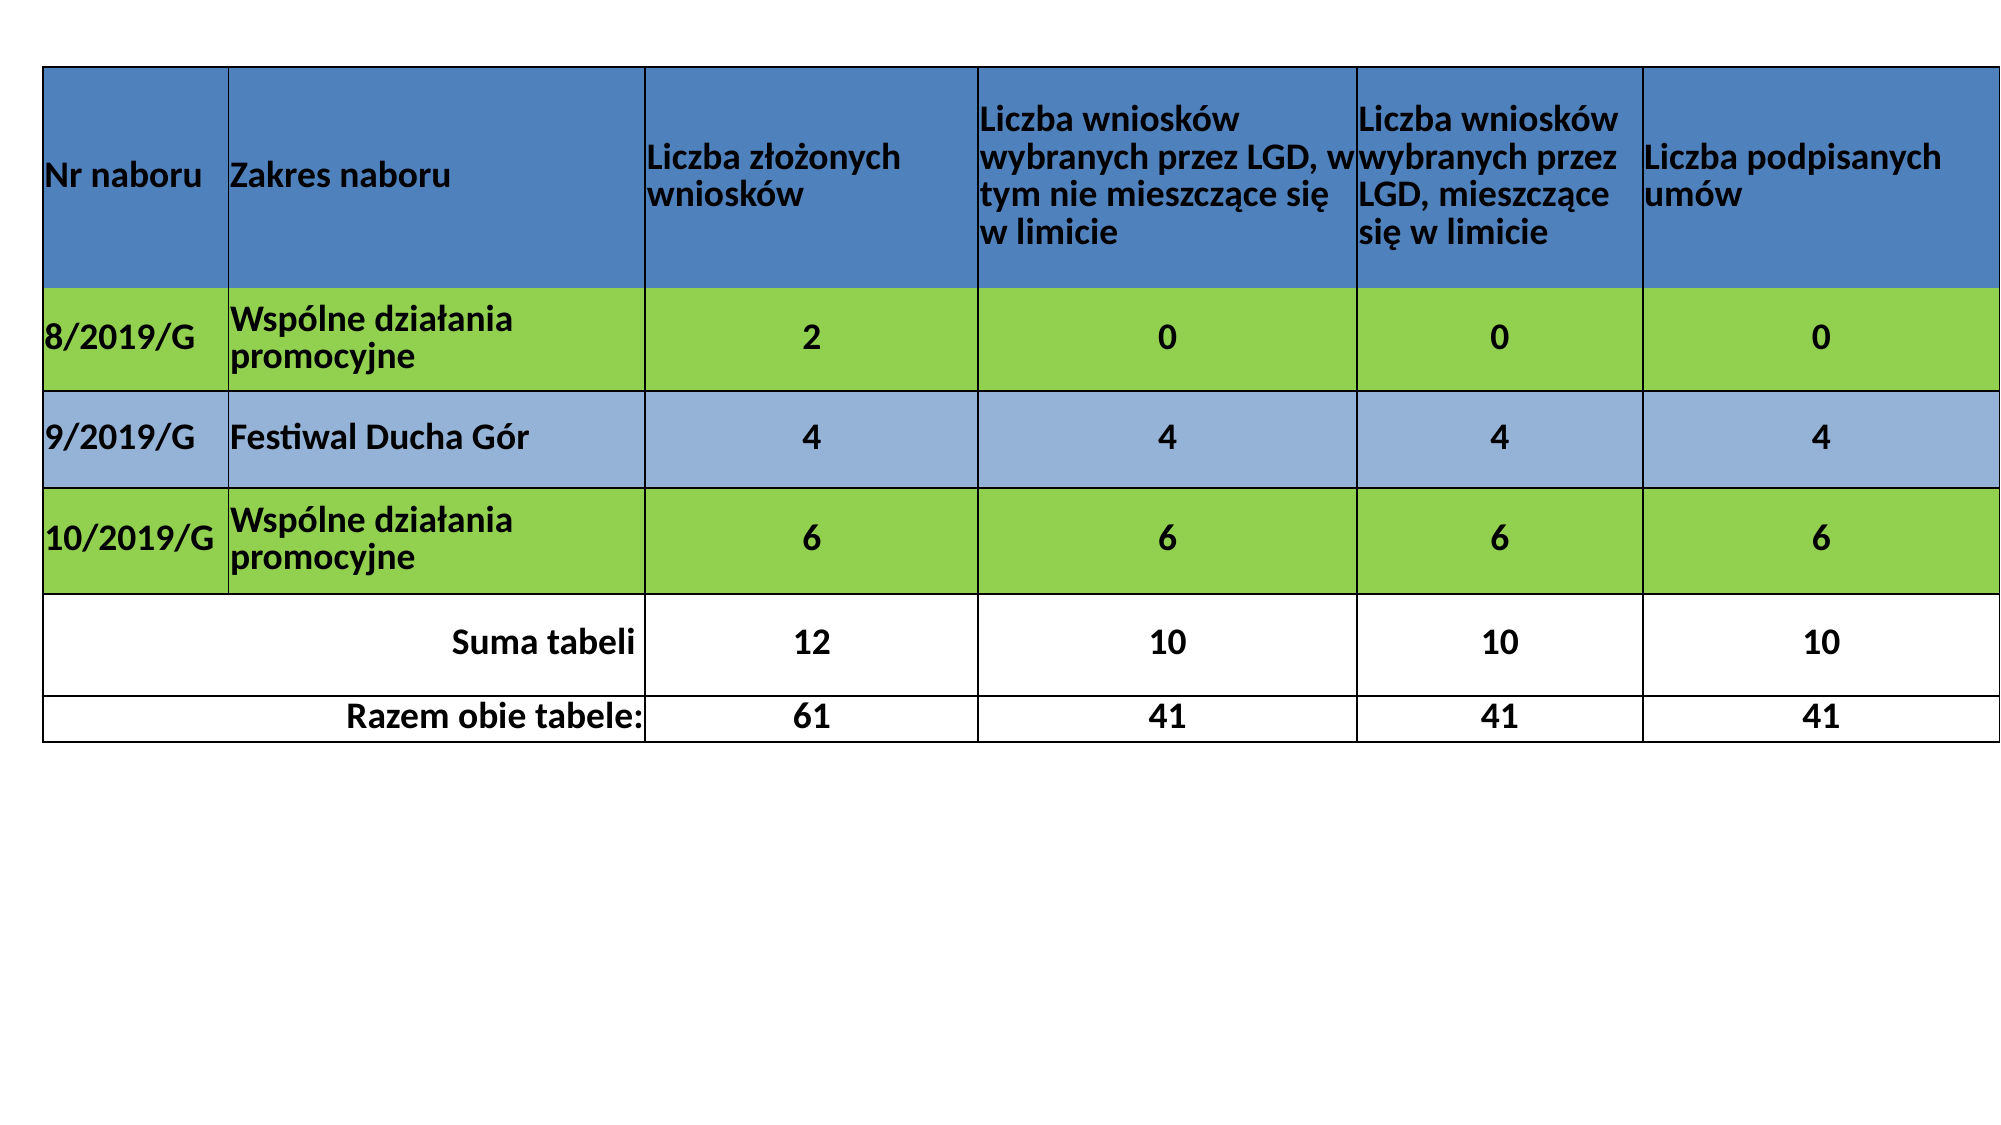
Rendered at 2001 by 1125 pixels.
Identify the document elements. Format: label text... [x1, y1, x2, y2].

table_cell 41 [979, 697, 1356, 741]
table_cell 41 [1644, 697, 1999, 741]
table_cell 6 [1358, 489, 1642, 593]
table_cell 4 [1358, 392, 1642, 487]
table_cell 2 [646, 288, 977, 390]
table_cell 0 [1644, 288, 1999, 390]
table_header Liczba złożonych wniosków [646, 68, 977, 288]
table_cell 8/2019/G [44, 288, 228, 390]
table_cell 6 [1644, 489, 1999, 593]
table_header Nr naboru [44, 68, 228, 288]
table_cell Wspólne działania promocyjne [229, 288, 644, 390]
table_header Zakres naboru [229, 68, 644, 288]
table_cell 4 [646, 392, 977, 487]
table_cell 0 [979, 288, 1356, 390]
table_cell 9/2019/G [44, 392, 228, 487]
table_cell Wspólne działania promocyjne [229, 489, 644, 593]
table_cell Razem obie tabele: [44, 697, 644, 741]
table_cell 12 [646, 595, 977, 695]
table_header Liczba wniosków wybranych przez LGD, w tym nie mieszczące się w limicie [979, 68, 1356, 288]
table_cell 41 [1358, 697, 1642, 741]
table_cell 4 [979, 392, 1356, 487]
table_cell 4 [1644, 392, 1999, 487]
table_cell Suma tabeli [44, 595, 644, 695]
table_cell 10 [1358, 595, 1642, 695]
table_header Liczba wniosków wybranych przez LGD, mieszczące się w limicie [1358, 68, 1642, 288]
table_cell 10/2019/G [44, 489, 228, 593]
table_cell 6 [646, 489, 977, 593]
table_cell 0 [1358, 288, 1642, 390]
table_cell 10 [979, 595, 1356, 695]
table_header Liczba podpisanych umów [1644, 68, 1999, 288]
table_cell 10 [1644, 595, 1999, 695]
table_cell Festiwal Ducha Gór [229, 392, 644, 487]
table_cell 6 [979, 489, 1356, 593]
table_cell 61 [646, 697, 977, 741]
